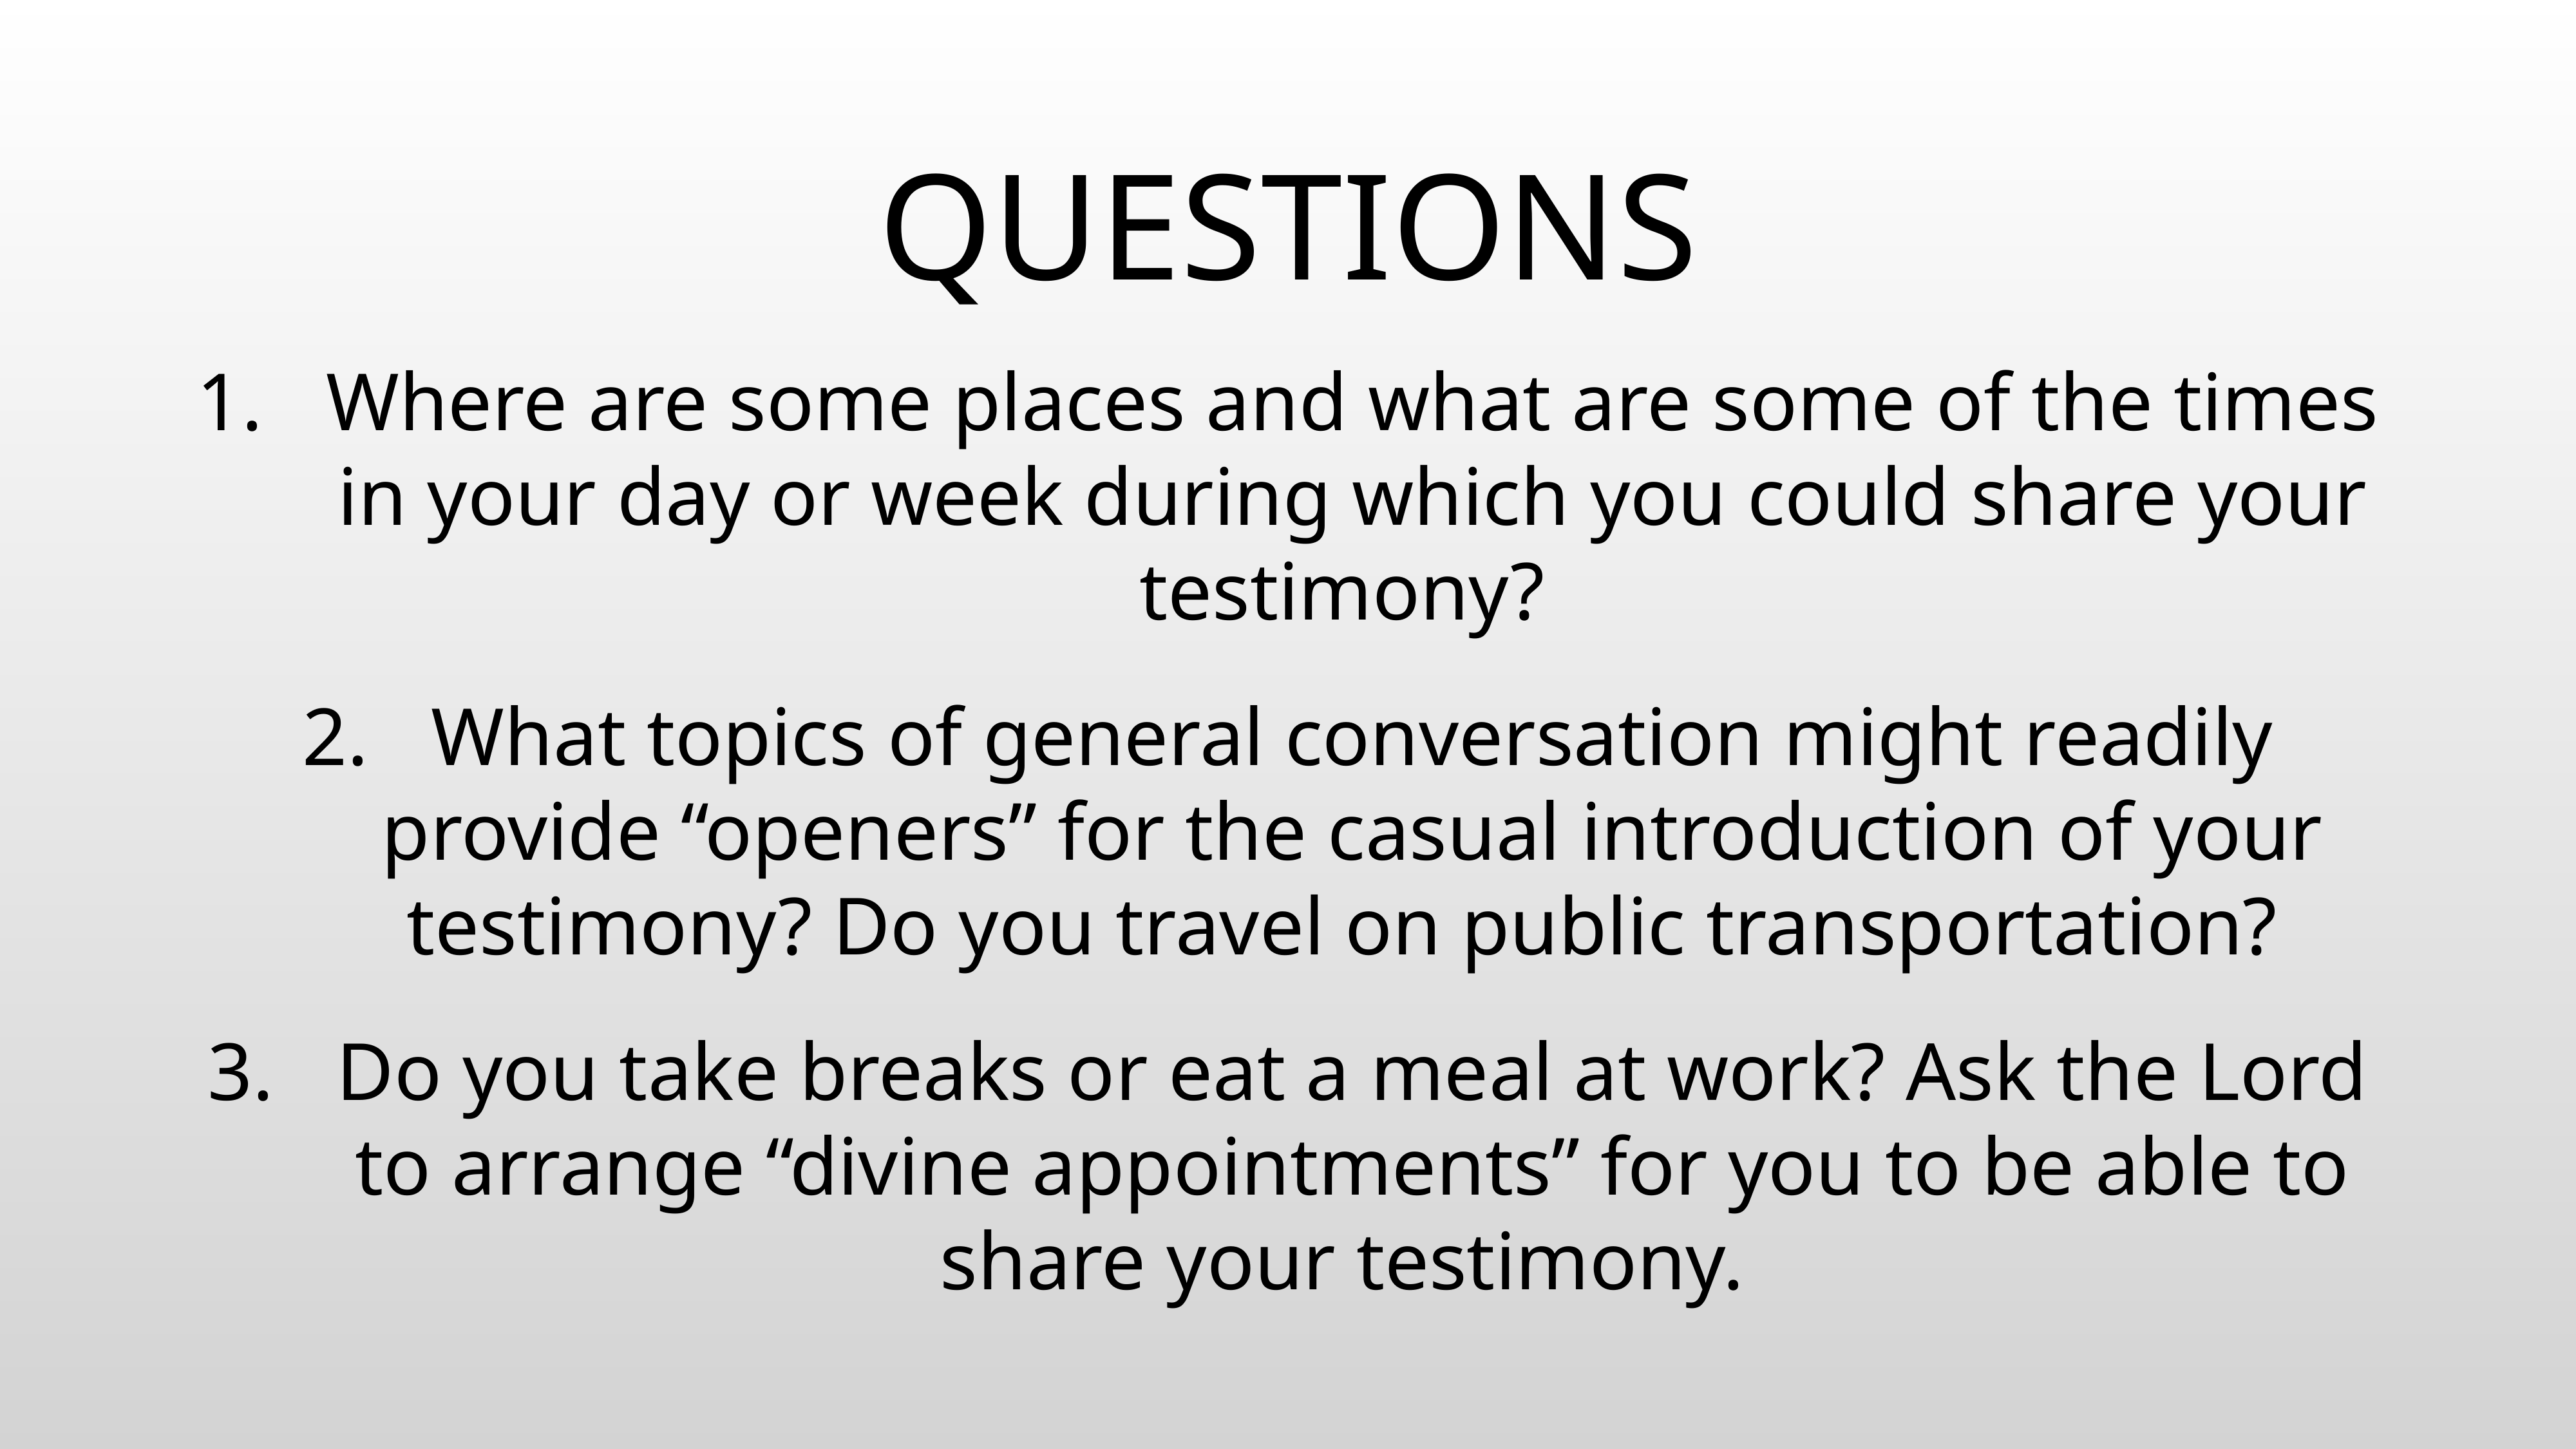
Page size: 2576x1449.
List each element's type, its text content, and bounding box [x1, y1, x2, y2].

list Where are some places and what are some of the times in your day or week during which you could share your testimony? What topics of general conversation might readily provide “openers” for the casual introduction of your testimony? Do you travel on public transportation? Do you take breaks or eat a meal at work? Ask the Lord to arrange “divine appointments” for you to be able to share your testimony. [178, 341, 2398, 1316]
title QUESTIONS [178, 100, 2398, 341]
